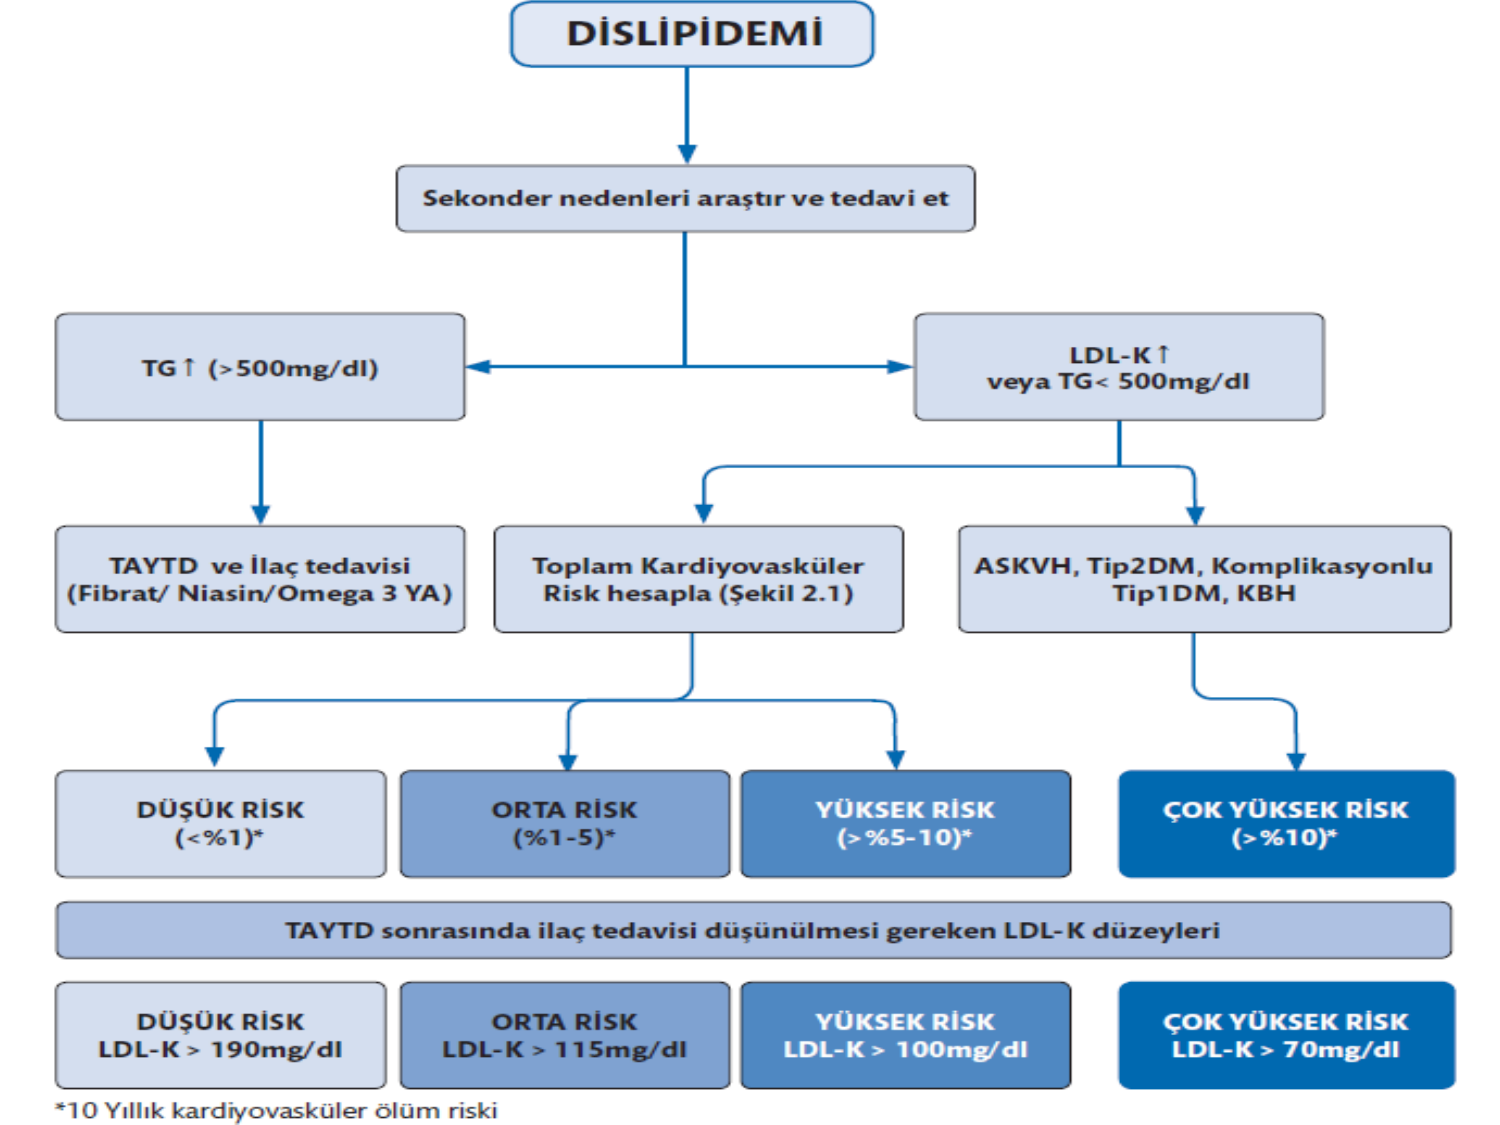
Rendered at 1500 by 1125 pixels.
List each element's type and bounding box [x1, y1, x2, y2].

list [52, 0, 1460, 1125]
